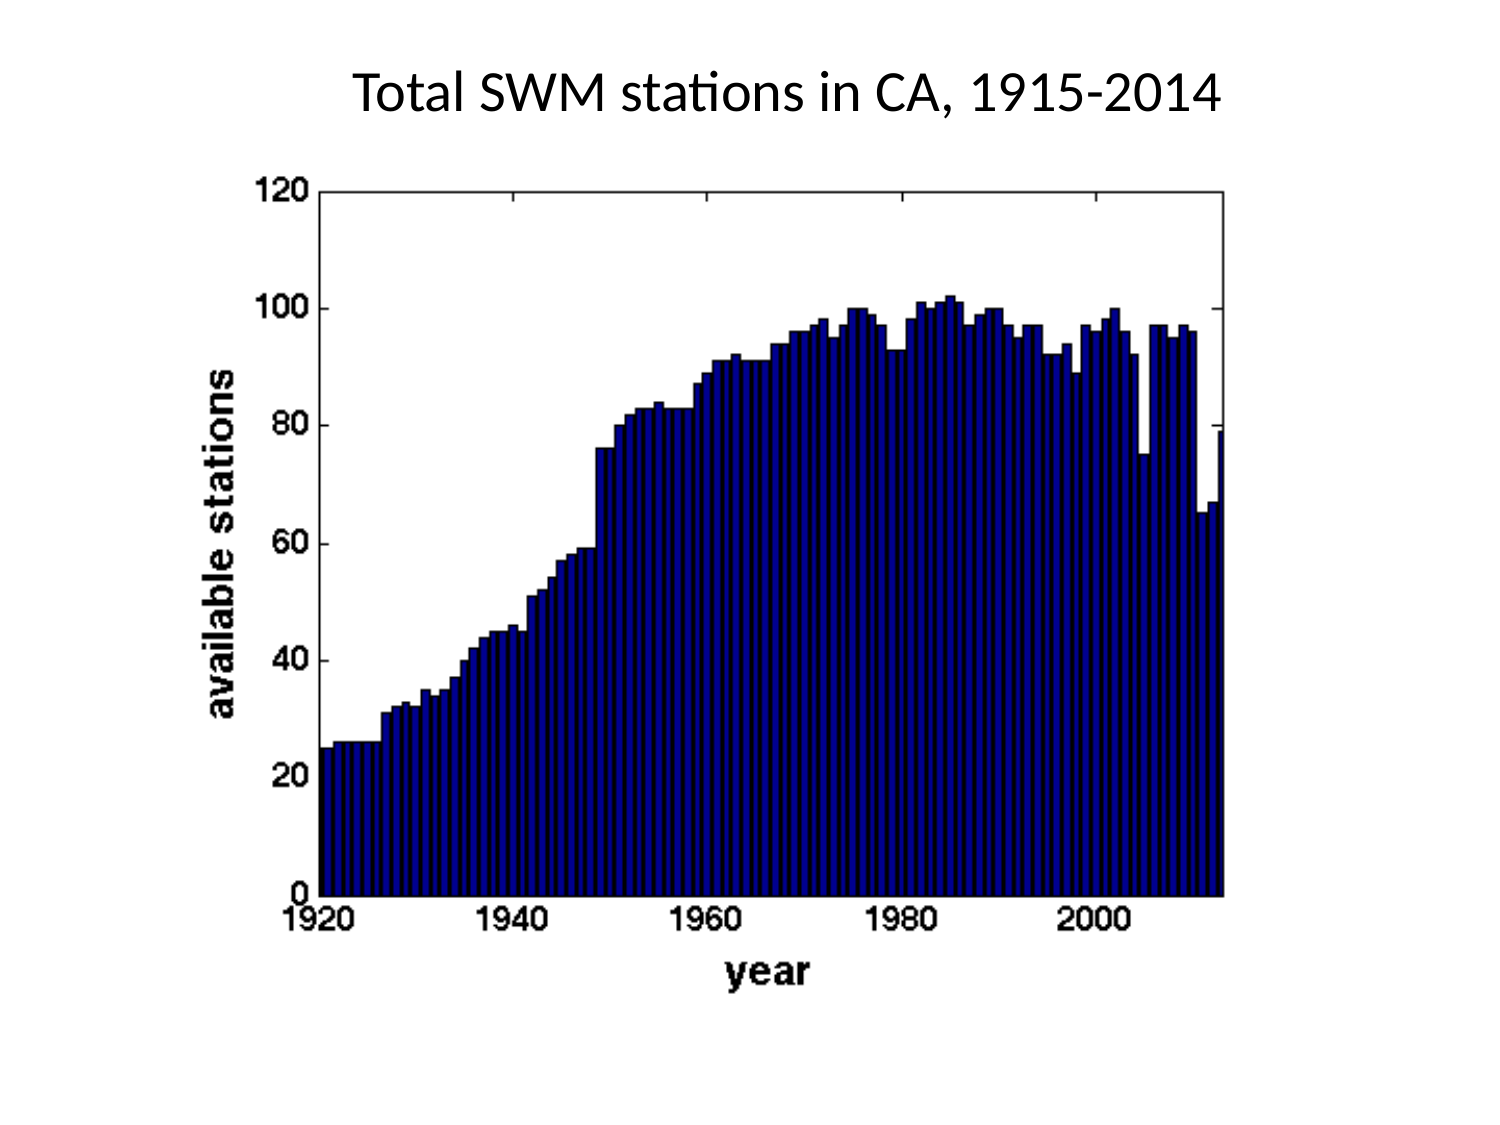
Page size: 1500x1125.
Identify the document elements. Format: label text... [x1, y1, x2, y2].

text_box Total SWM stations in CA, 1915-2014 [337, 46, 1263, 123]
picture [166, 125, 1334, 1000]
